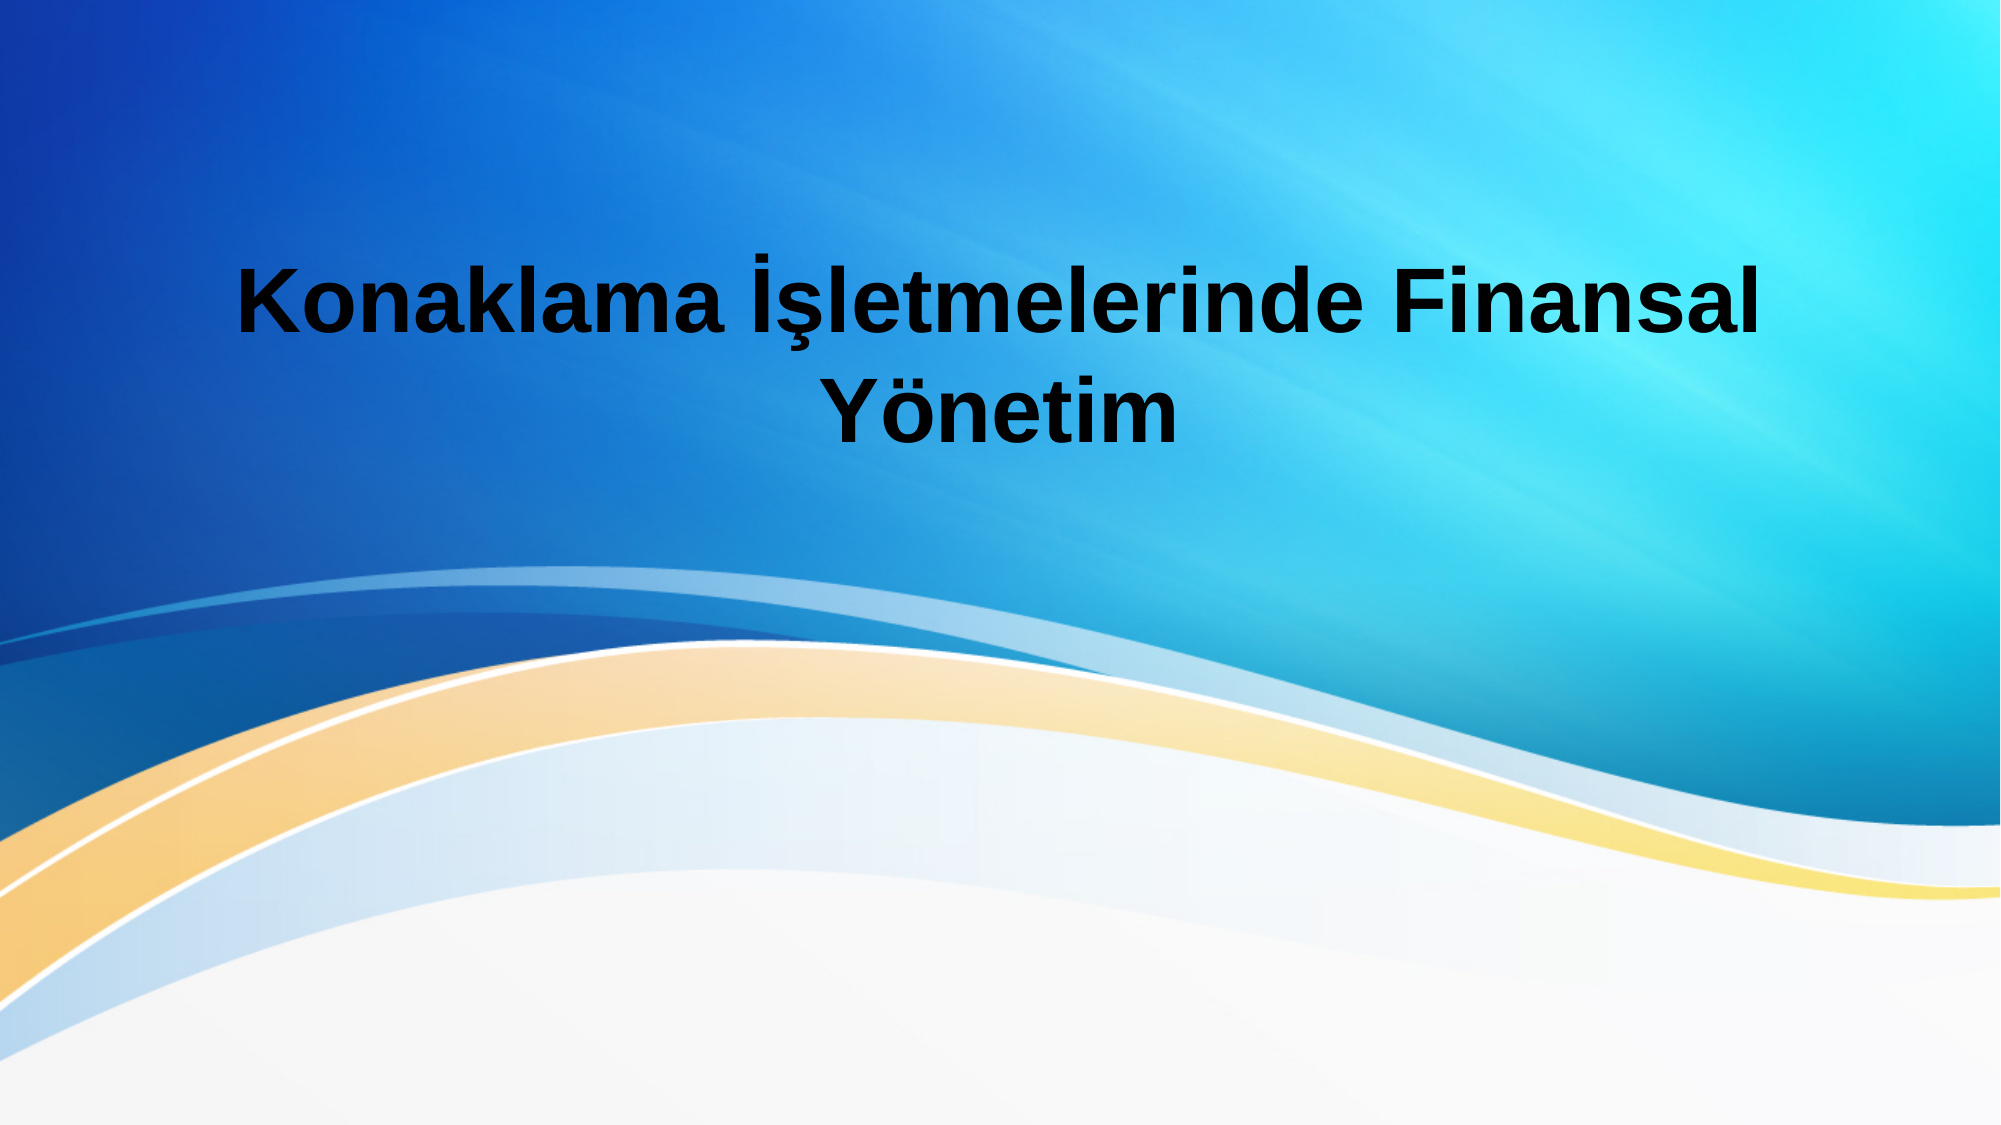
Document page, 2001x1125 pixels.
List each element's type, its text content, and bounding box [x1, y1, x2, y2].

title Konaklama İşletmelerinde Finansal Yönetim [102, 196, 1898, 615]
picture [0, 0, 2001, 1125]
